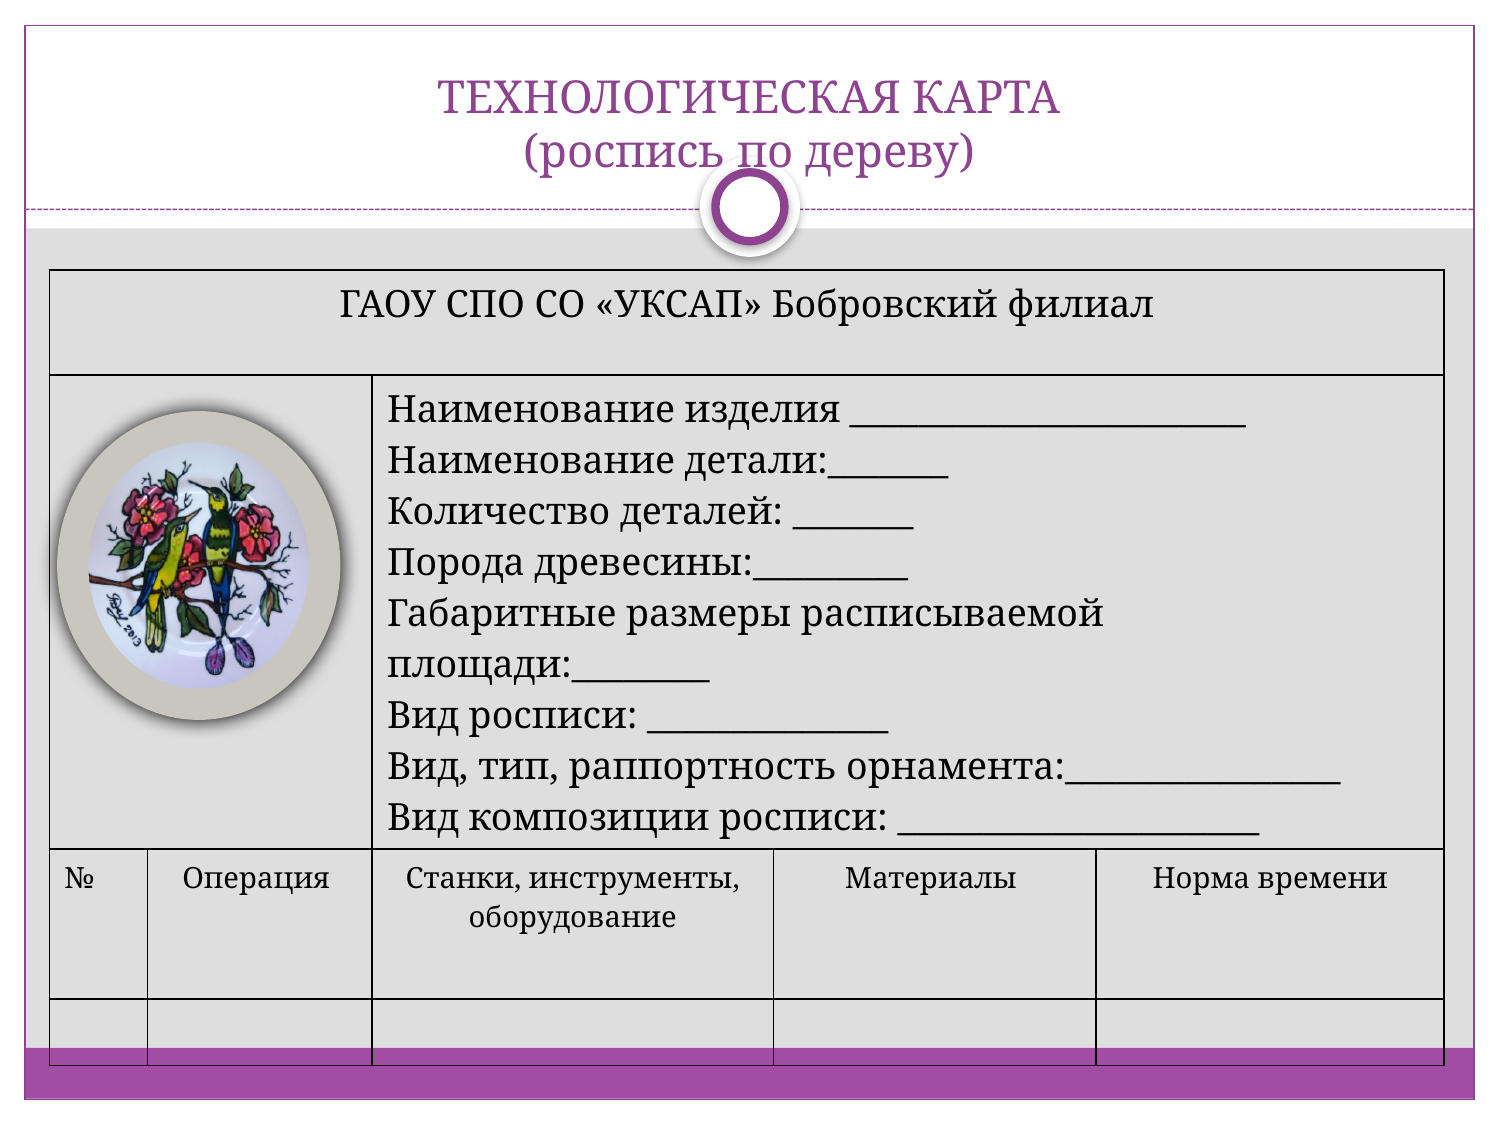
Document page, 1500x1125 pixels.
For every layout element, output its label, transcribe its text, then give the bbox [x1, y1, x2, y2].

picture [72, 426, 325, 705]
table_cell № [50, 850, 147, 998]
table_cell [373, 1000, 773, 1065]
title ТЕХНОЛОГИЧЕСКАЯ КАРТА (роспись по дереву) [49, 60, 1450, 185]
table_cell [1097, 1000, 1443, 1065]
table_cell Материалы [774, 850, 1095, 998]
table_cell Операция [148, 850, 371, 998]
table_cell Норма времени [1097, 850, 1443, 998]
table_cell [50, 376, 371, 848]
table_cell [50, 1000, 147, 1065]
table_header ГАОУ СПО СО «УКСАП» Бобровский филиал [50, 271, 1443, 374]
table_cell [148, 1000, 371, 1065]
table_cell [774, 1000, 1095, 1065]
table_cell Станки, инструменты, оборудование [373, 850, 773, 998]
table_cell Наименование изделия _______________________ Наименование детали:_______ Количество деталей: _______ Порода древесины:_________ Габаритные размеры расписываемой площади:________ Вид росписи: ______________ Вид, тип, раппортность орнамента:________________ Вид композиции росписи: _____________________ [373, 376, 1443, 848]
